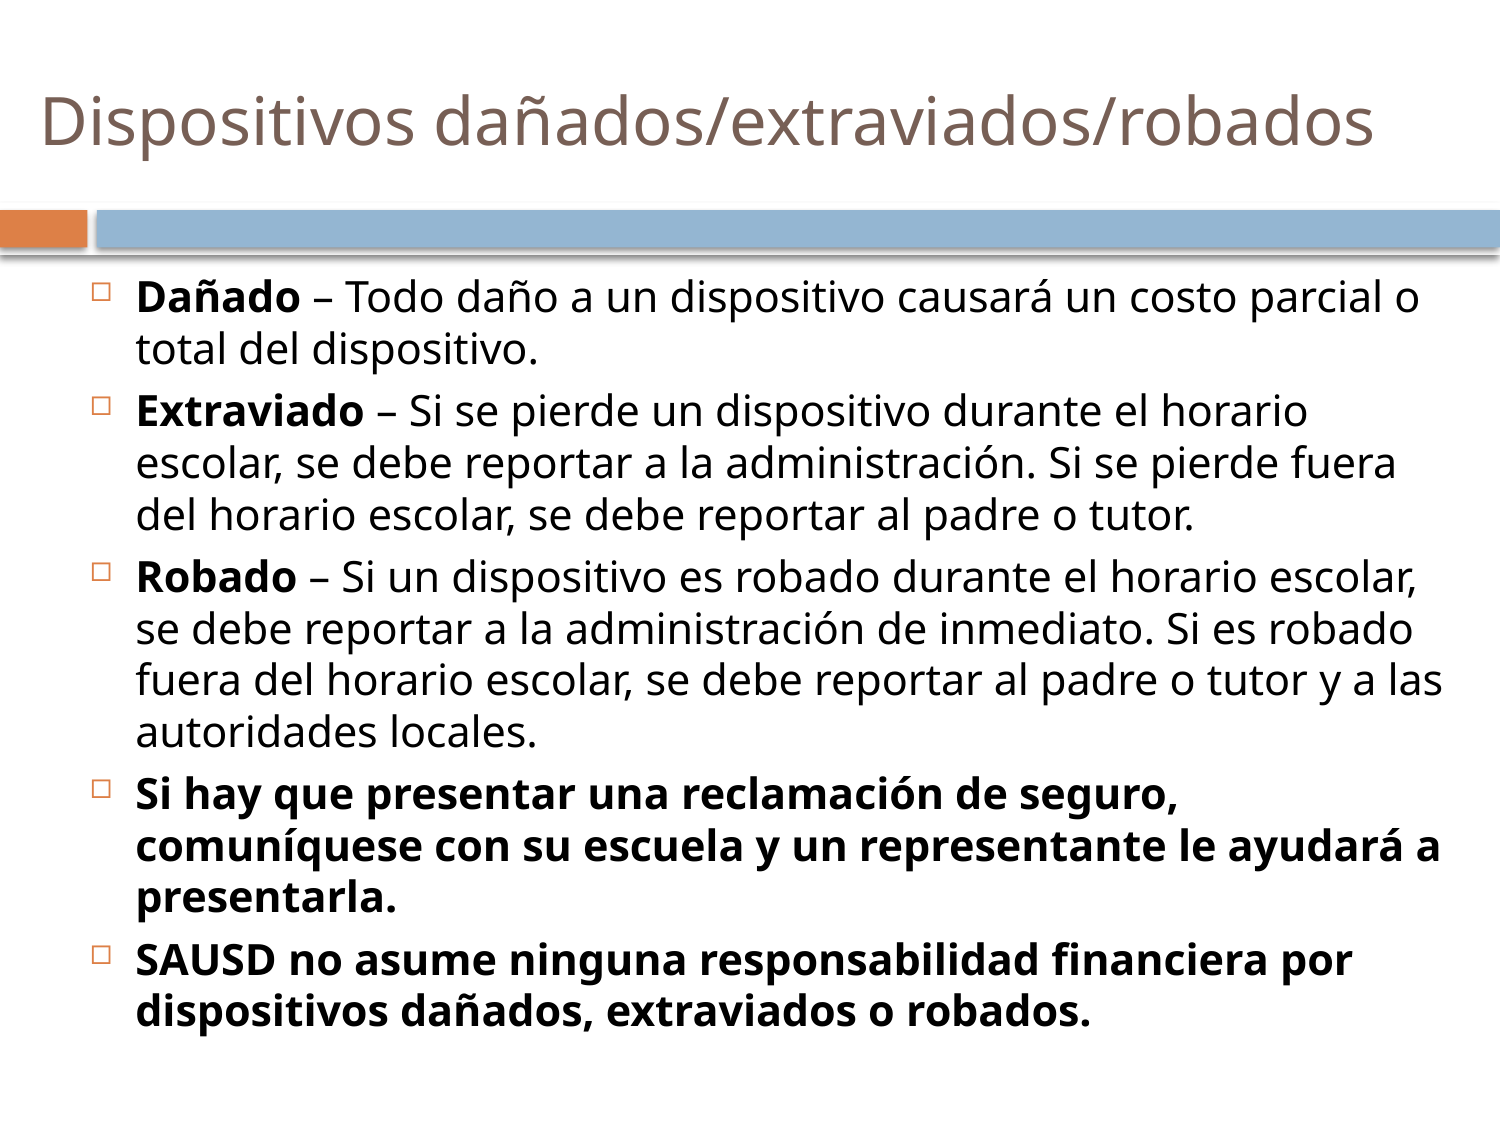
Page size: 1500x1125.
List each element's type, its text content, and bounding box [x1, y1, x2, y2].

title Dispositivos dañados/extraviados/robados [24, 37, 1500, 200]
list Dañado – Todo daño a un dispositivo causará un costo parcial o total del dispositivo. Extraviado – Si se pierde un dispositivo durante el horario escolar, se debe reportar a la administración. Si se pierde fuera del horario escolar, se debe reportar al padre o tutor. Robado – Si un dispositivo es robado durante el horario escolar, se debe reportar a la administración de inmediato. Si es robado fuera del horario escolar, se debe reportar al padre o tutor y a las autoridades locales. Si hay que presentar una reclamación de seguro, comuníquese con su escuela y un representante le ayudará a presentarla. SAUSD no asume ninguna responsabilidad financiera por dispositivos dañados, extraviados o robados. [75, 262, 1463, 1050]
